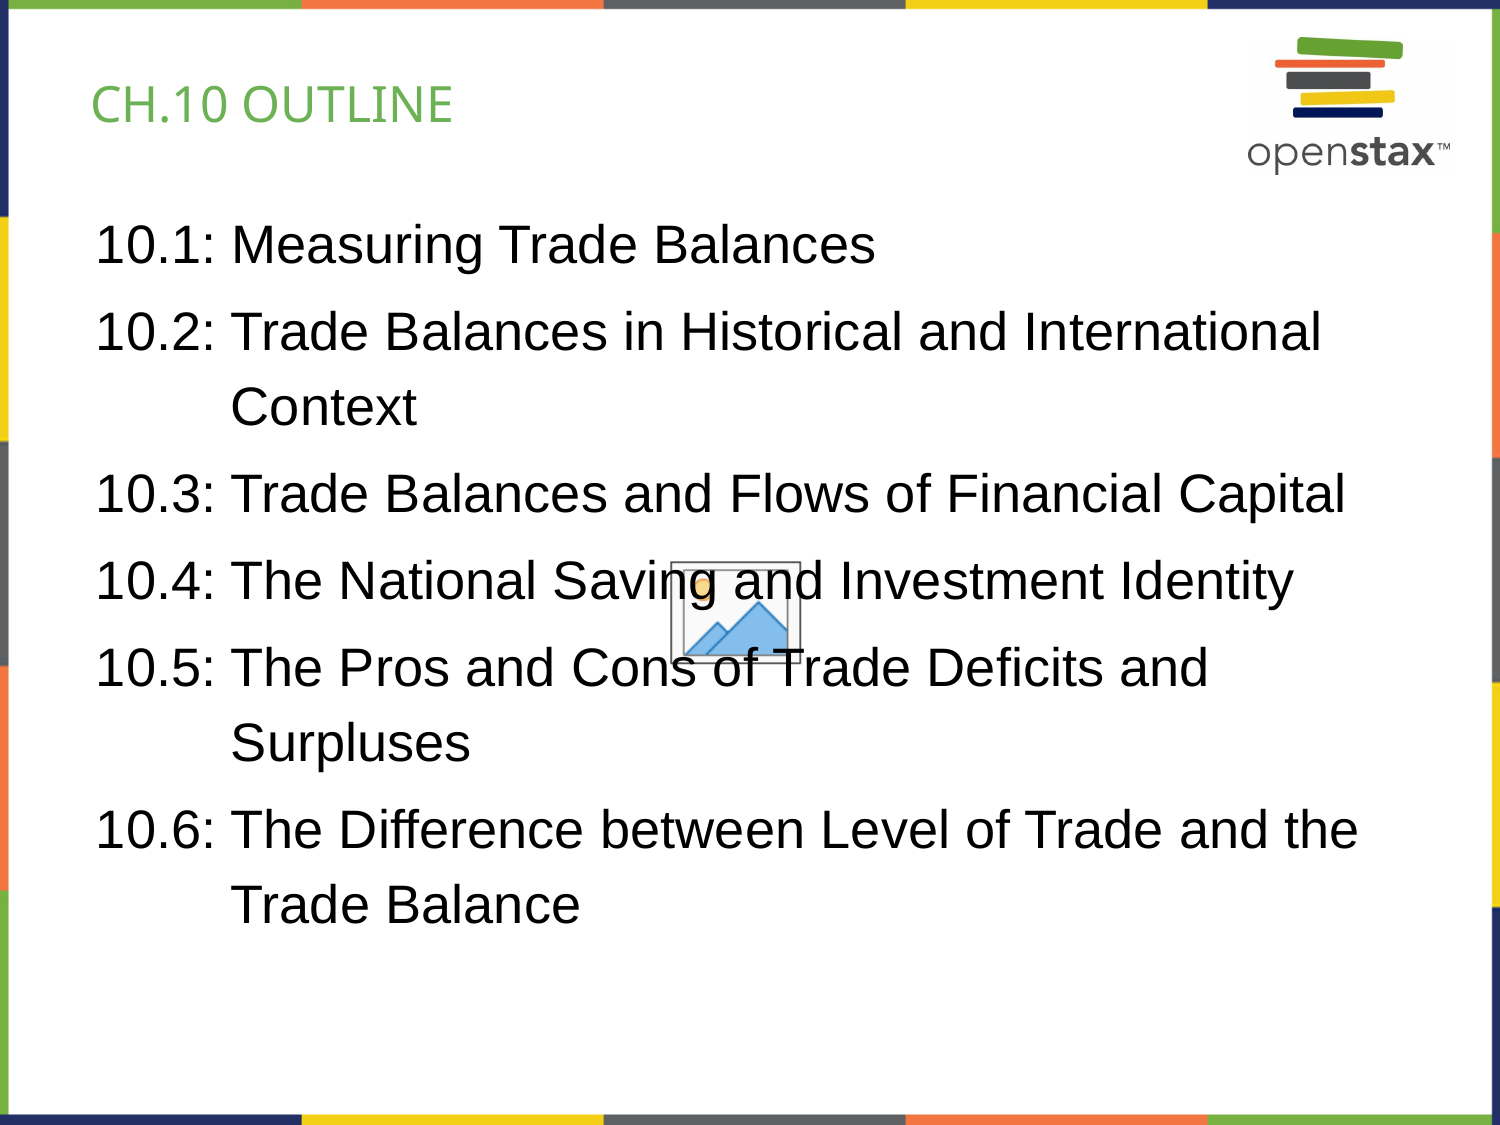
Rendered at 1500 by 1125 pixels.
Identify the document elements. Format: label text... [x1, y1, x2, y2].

title CH.10 OUTLINE [75, 39, 1244, 148]
picture [0, 0, 1500, 1125]
